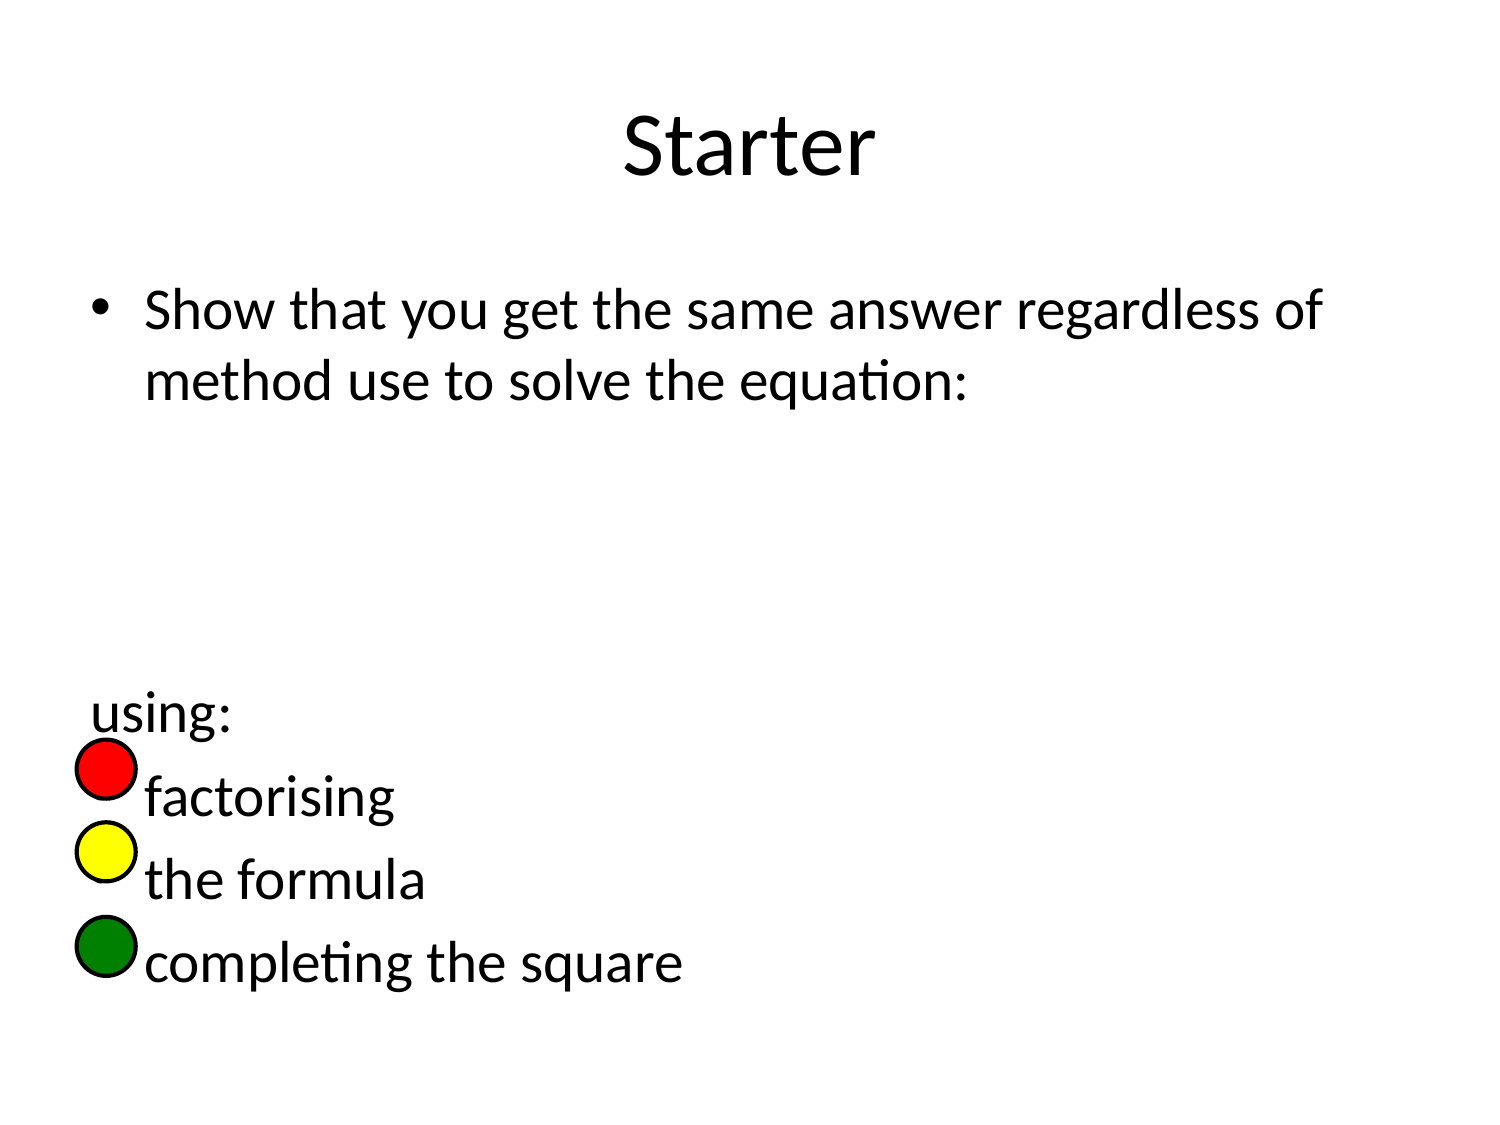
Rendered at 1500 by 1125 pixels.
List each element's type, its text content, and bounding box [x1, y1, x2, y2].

text_box [74, 914, 138, 978]
text_box [74, 820, 138, 884]
title Starter [75, 45, 1425, 233]
text_box [74, 737, 138, 801]
